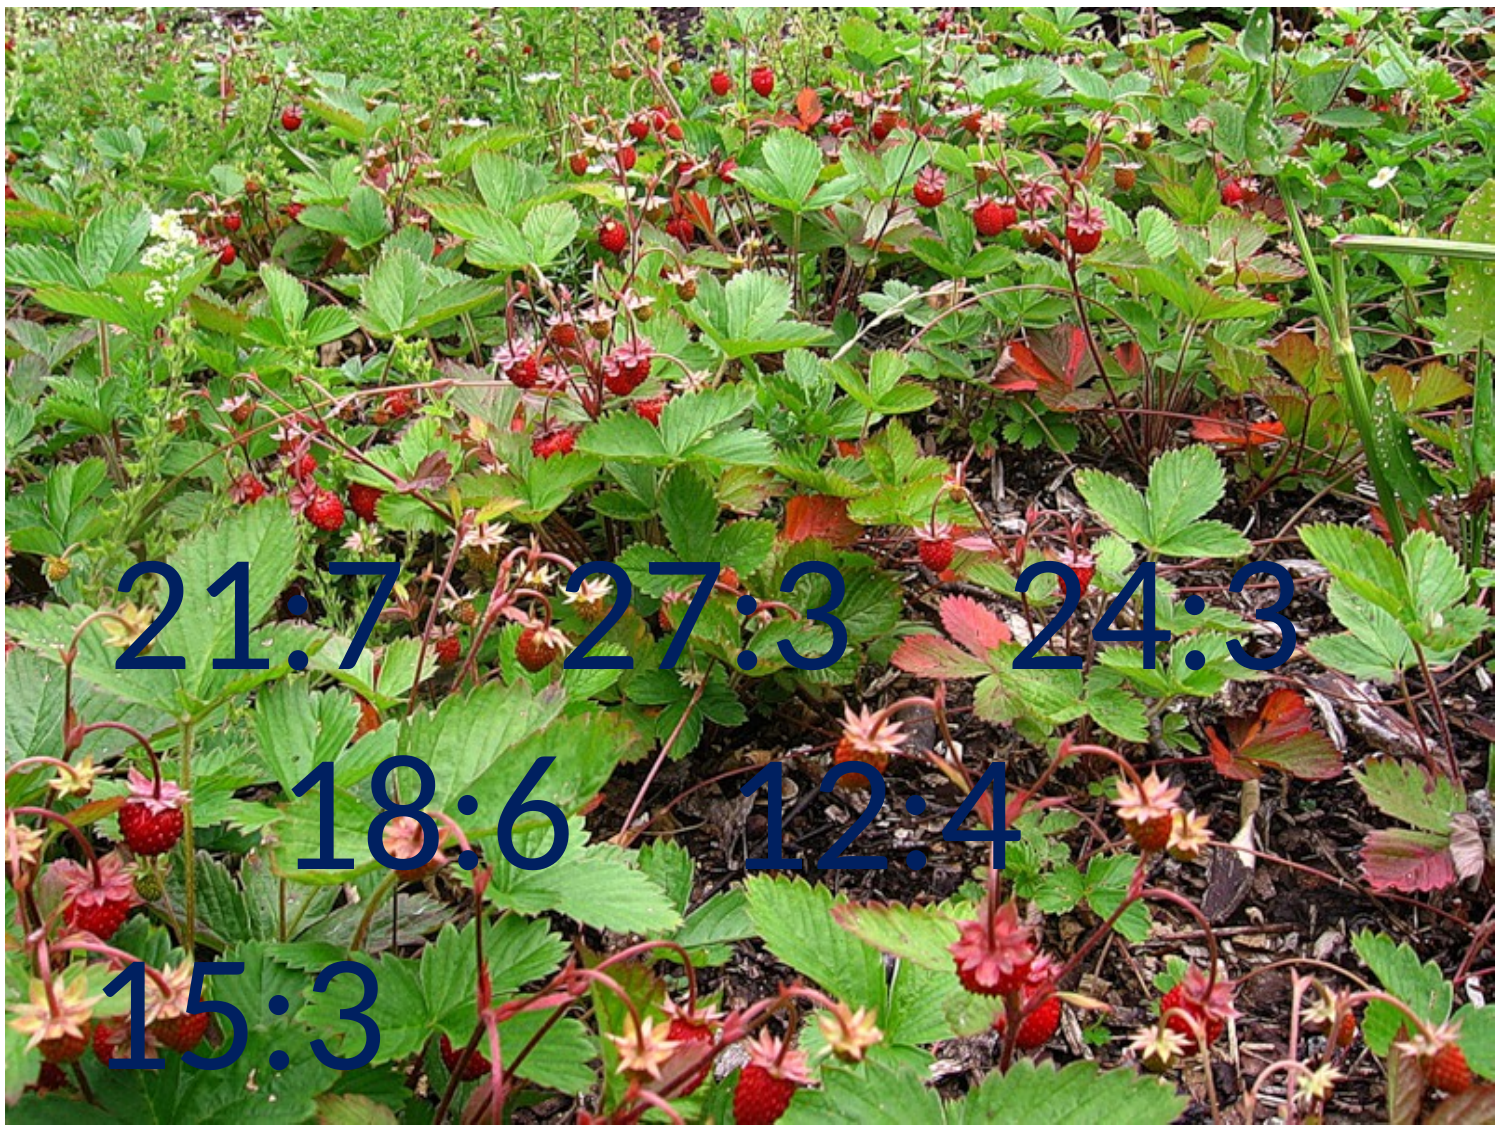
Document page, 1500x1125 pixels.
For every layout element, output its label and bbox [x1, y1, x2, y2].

list [5, 6, 1495, 1125]
